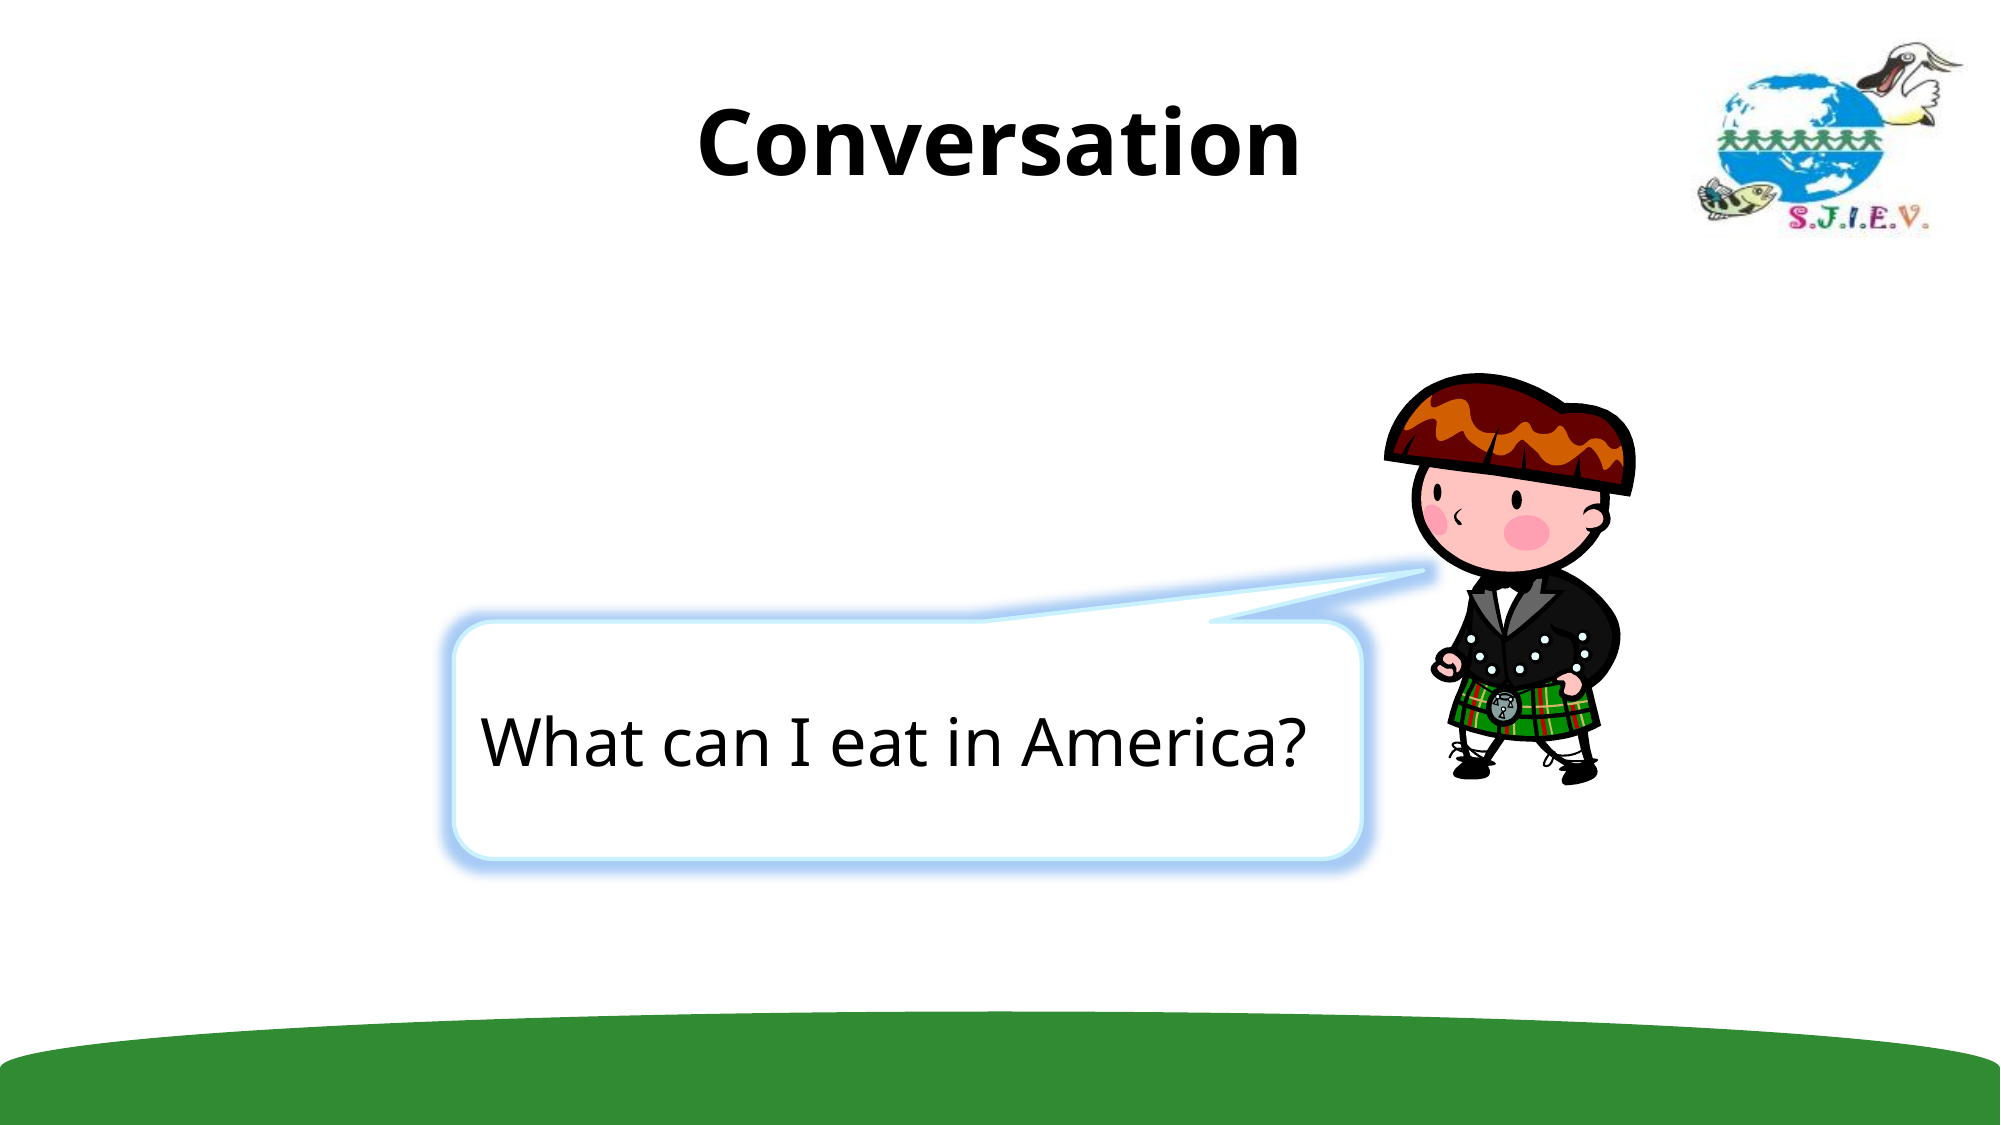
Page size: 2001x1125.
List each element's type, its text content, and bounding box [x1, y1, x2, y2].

picture [1383, 348, 1665, 786]
title Conversation [415, 45, 1585, 233]
text_box What can I eat in America? [451, 573, 1378, 862]
picture [1679, 38, 1968, 238]
